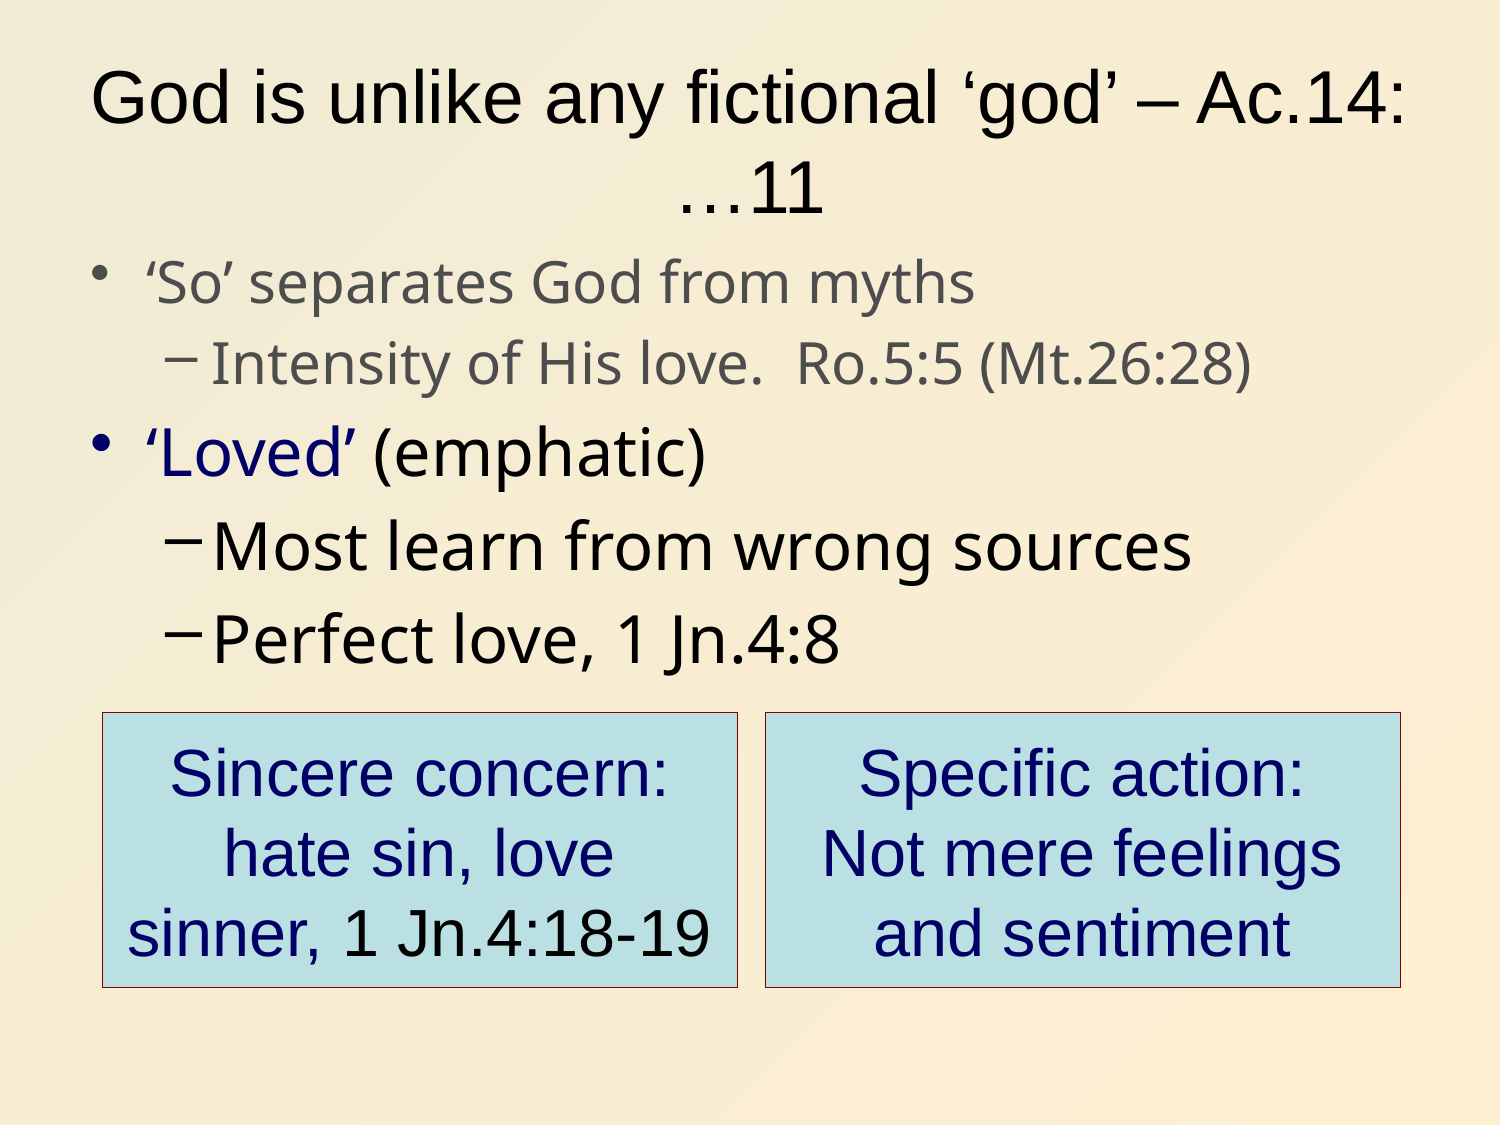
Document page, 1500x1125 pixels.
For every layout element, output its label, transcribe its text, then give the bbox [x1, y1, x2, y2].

title God is unlike any fictional ‘god’ – Ac.14:…11 [75, 45, 1425, 233]
text_box Specific action: Not mere feelings and sentiment [763, 710, 1402, 990]
list ‘So’ separates God from myths Intensity of His love. Ro.5:5 (Mt.26:28) ‘Loved’ (emphatic) Most learn from wrong sources Perfect love, 1 Jn.4:8 [75, 237, 1425, 1025]
text_box Sincere concern: hate sin, love sinner, 1 Jn.4:18-19 [100, 710, 739, 990]
